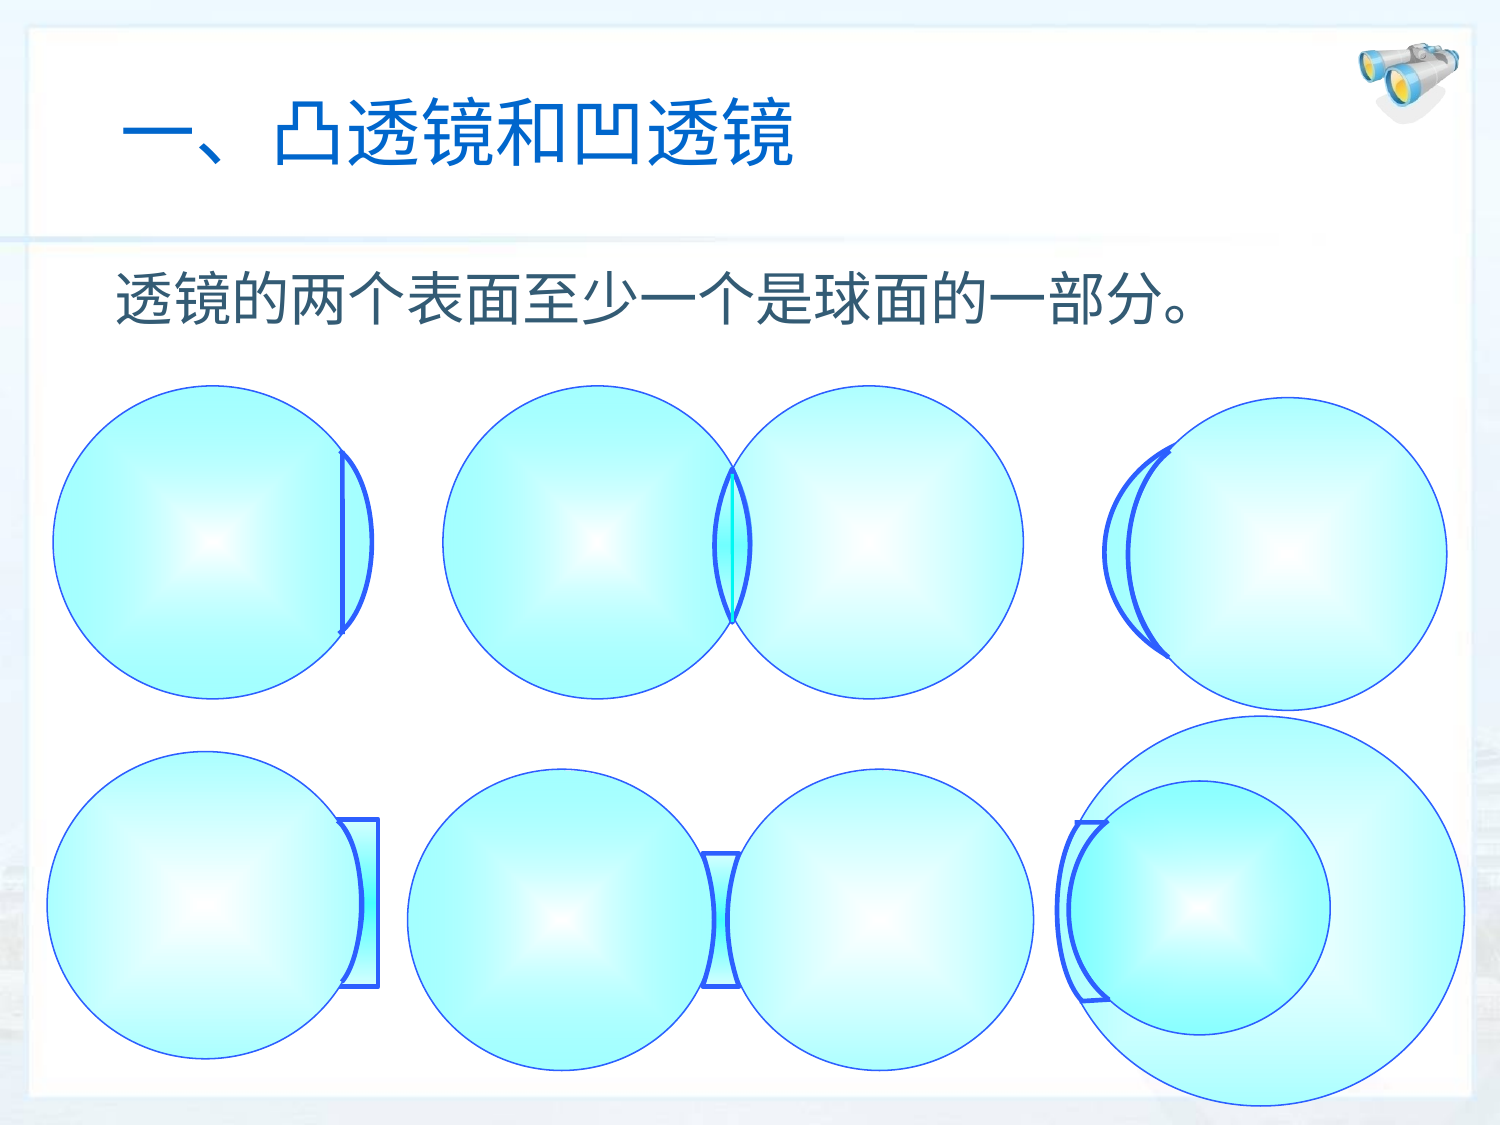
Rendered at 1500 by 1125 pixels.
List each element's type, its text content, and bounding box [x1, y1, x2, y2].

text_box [407, 768, 1034, 1071]
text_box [1056, 715, 1465, 1107]
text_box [52, 385, 373, 700]
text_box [46, 751, 379, 1060]
text_box 透镜的两个表面至少一个是球面的一部分。 [100, 254, 1424, 340]
picture [0, 0, 1500, 1125]
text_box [442, 385, 1024, 700]
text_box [1104, 397, 1448, 711]
text_box 一、凸透镜和凹透镜 [105, 78, 951, 183]
